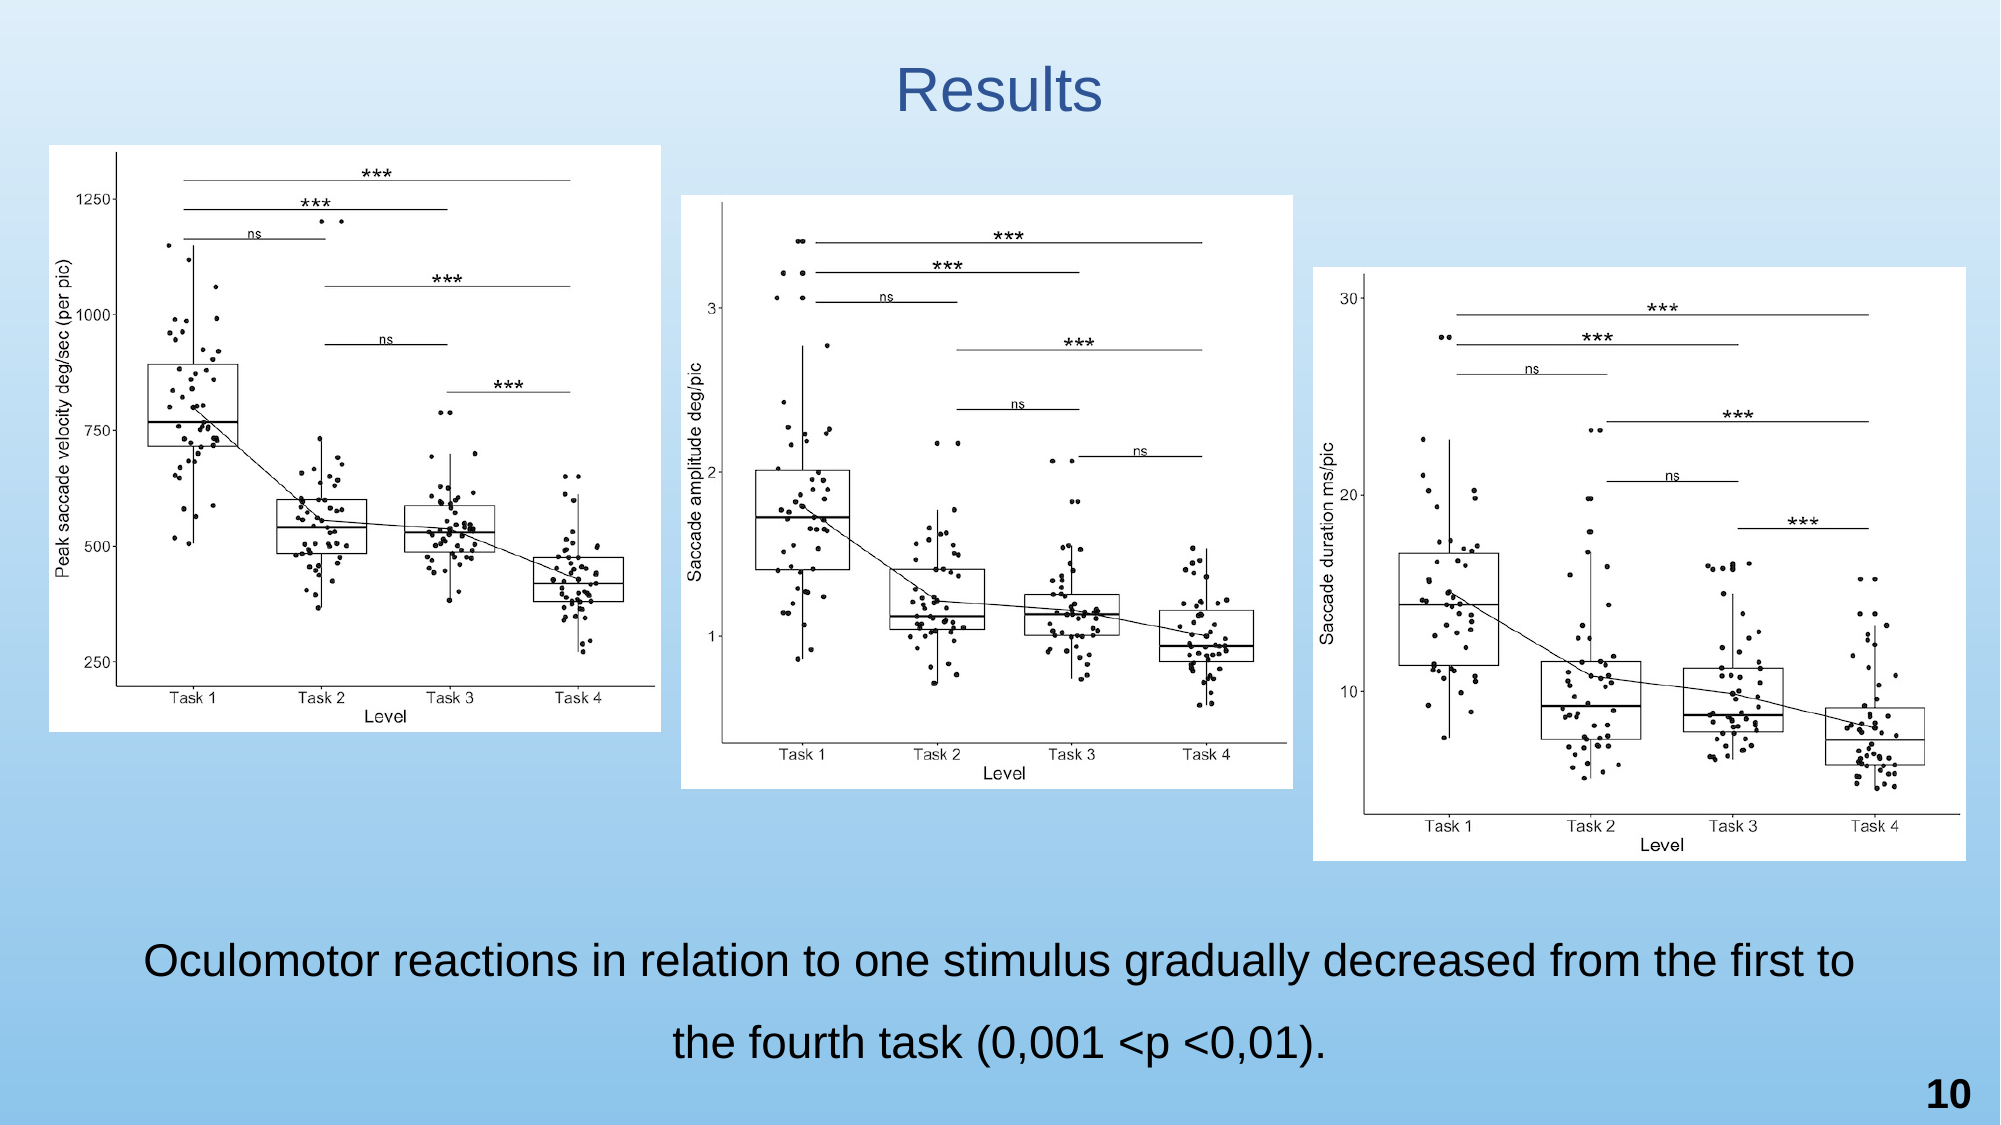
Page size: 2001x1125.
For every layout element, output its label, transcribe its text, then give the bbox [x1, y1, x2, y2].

text_box Oculomotor reactions in relation to one stimulus gradually decreased from the first to the fourth task (0,001 <p <0,01). [123, 895, 1877, 1075]
text_box Results [468, 39, 1532, 144]
picture [48, 145, 661, 733]
picture [681, 195, 1293, 789]
picture [1313, 267, 1966, 861]
text_box 10 [1538, 1068, 1988, 1125]
